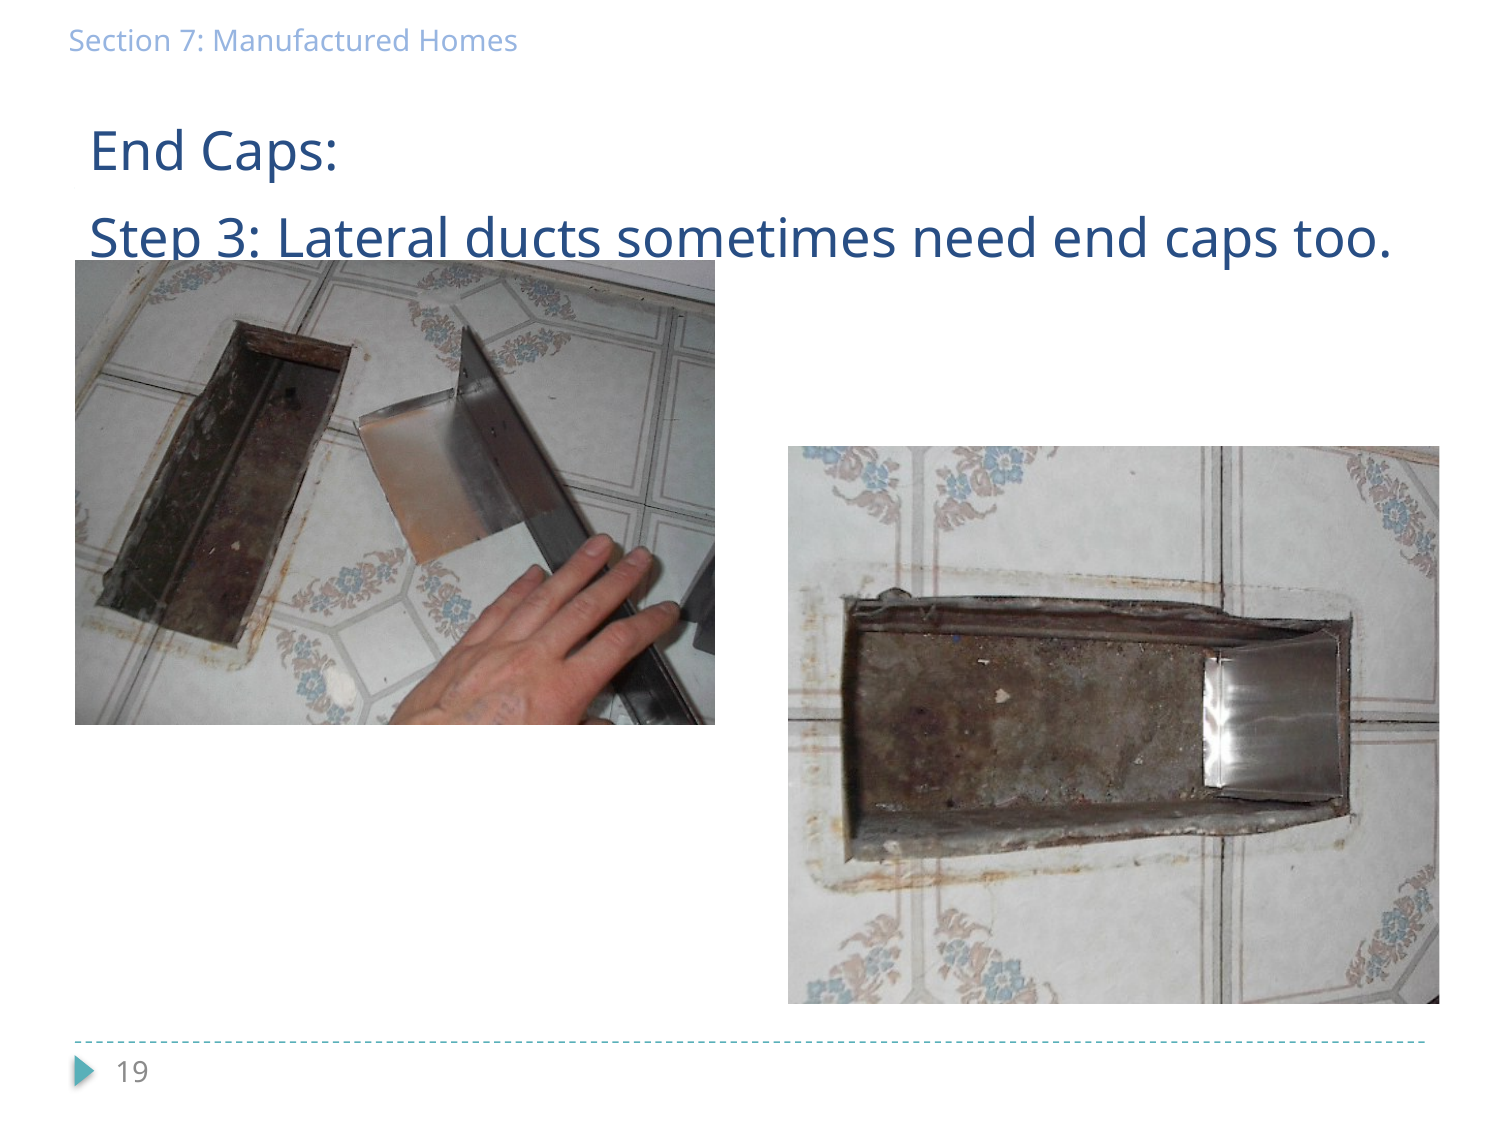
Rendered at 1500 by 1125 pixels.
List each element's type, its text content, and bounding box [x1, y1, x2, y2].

picture [74, 260, 716, 726]
text_box Section 7: Manufactured Homes [50, 11, 538, 67]
list End Caps: Step 3: Lateral ducts sometimes need end caps too. [75, 99, 1450, 843]
slide_number 239 [100, 1042, 426, 1103]
picture [787, 446, 1440, 1004]
